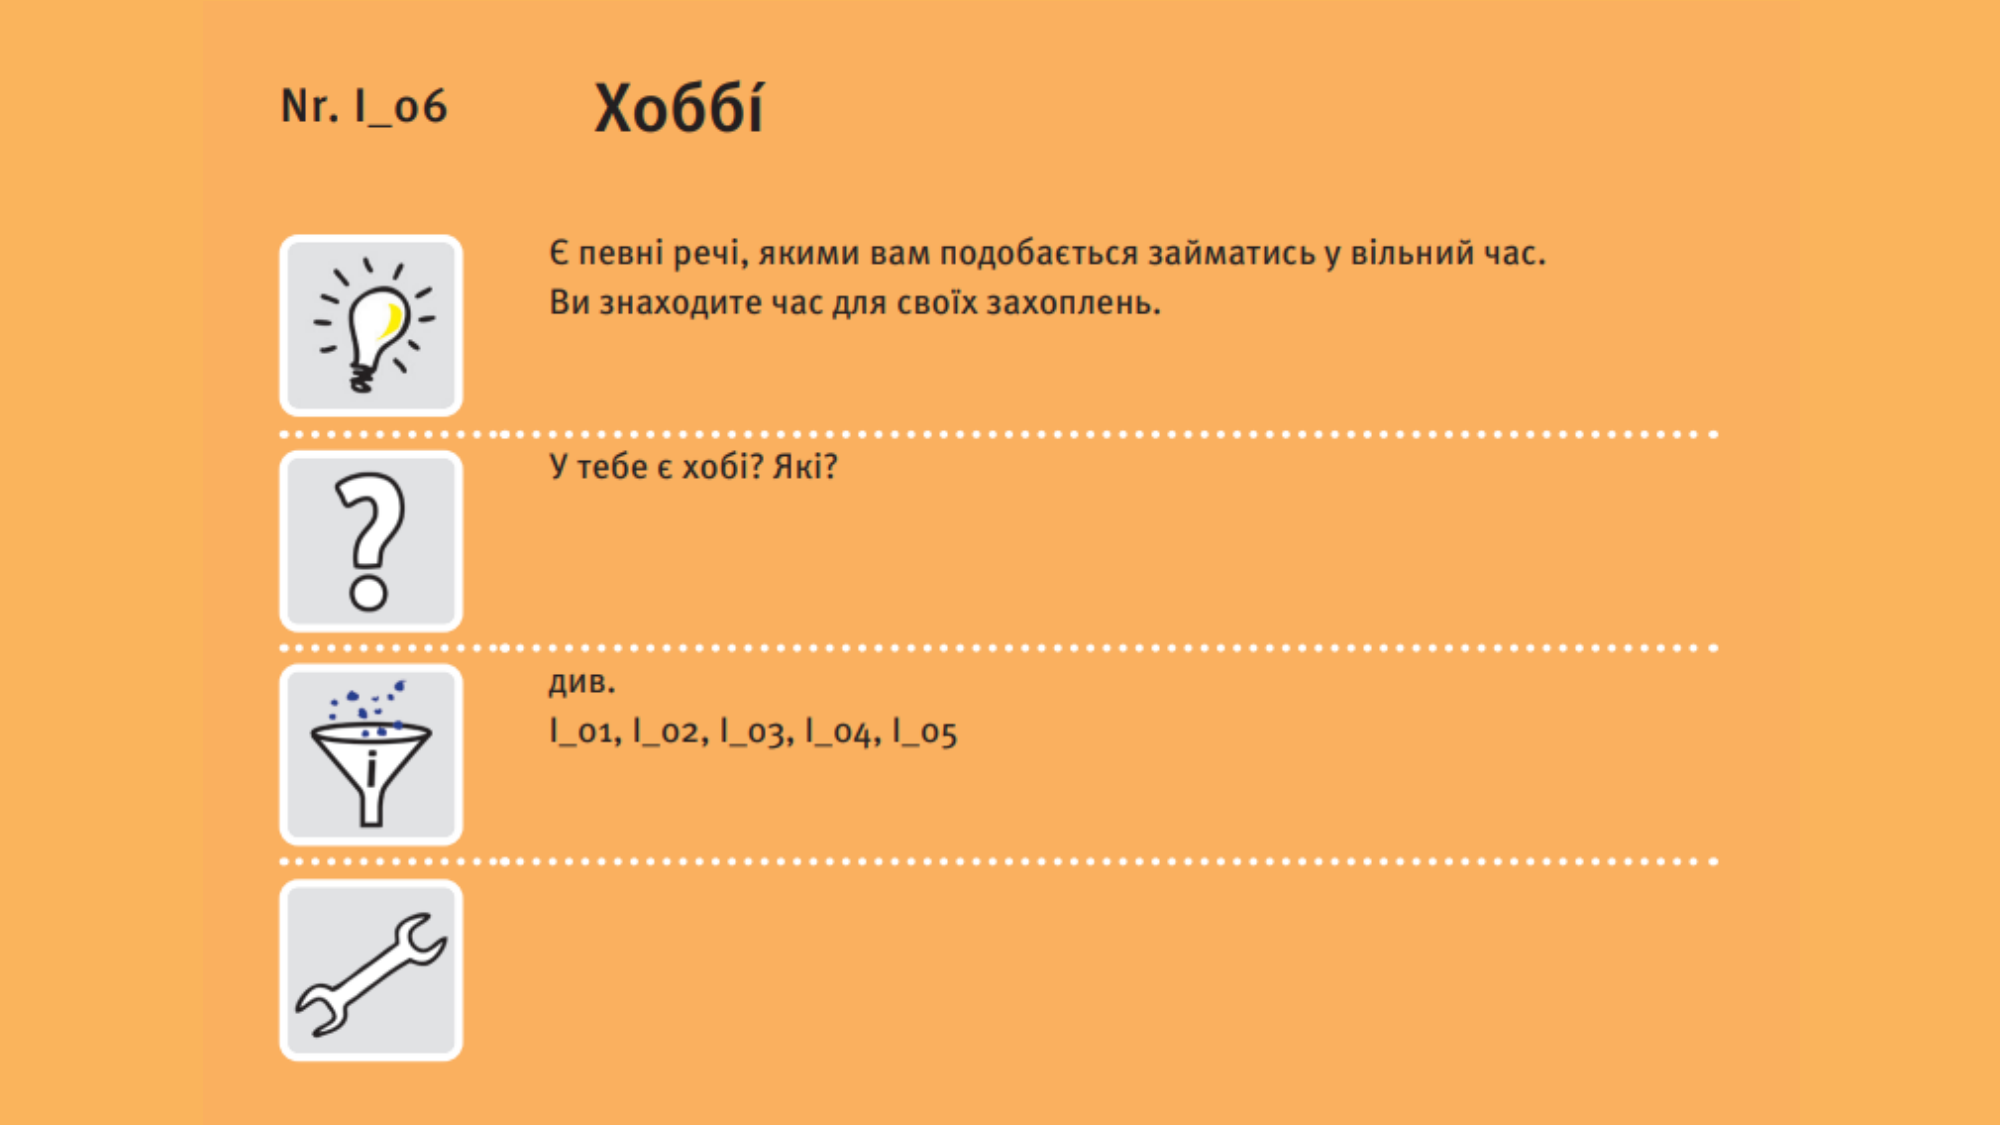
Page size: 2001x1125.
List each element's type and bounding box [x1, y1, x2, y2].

picture [203, 1, 1800, 1125]
